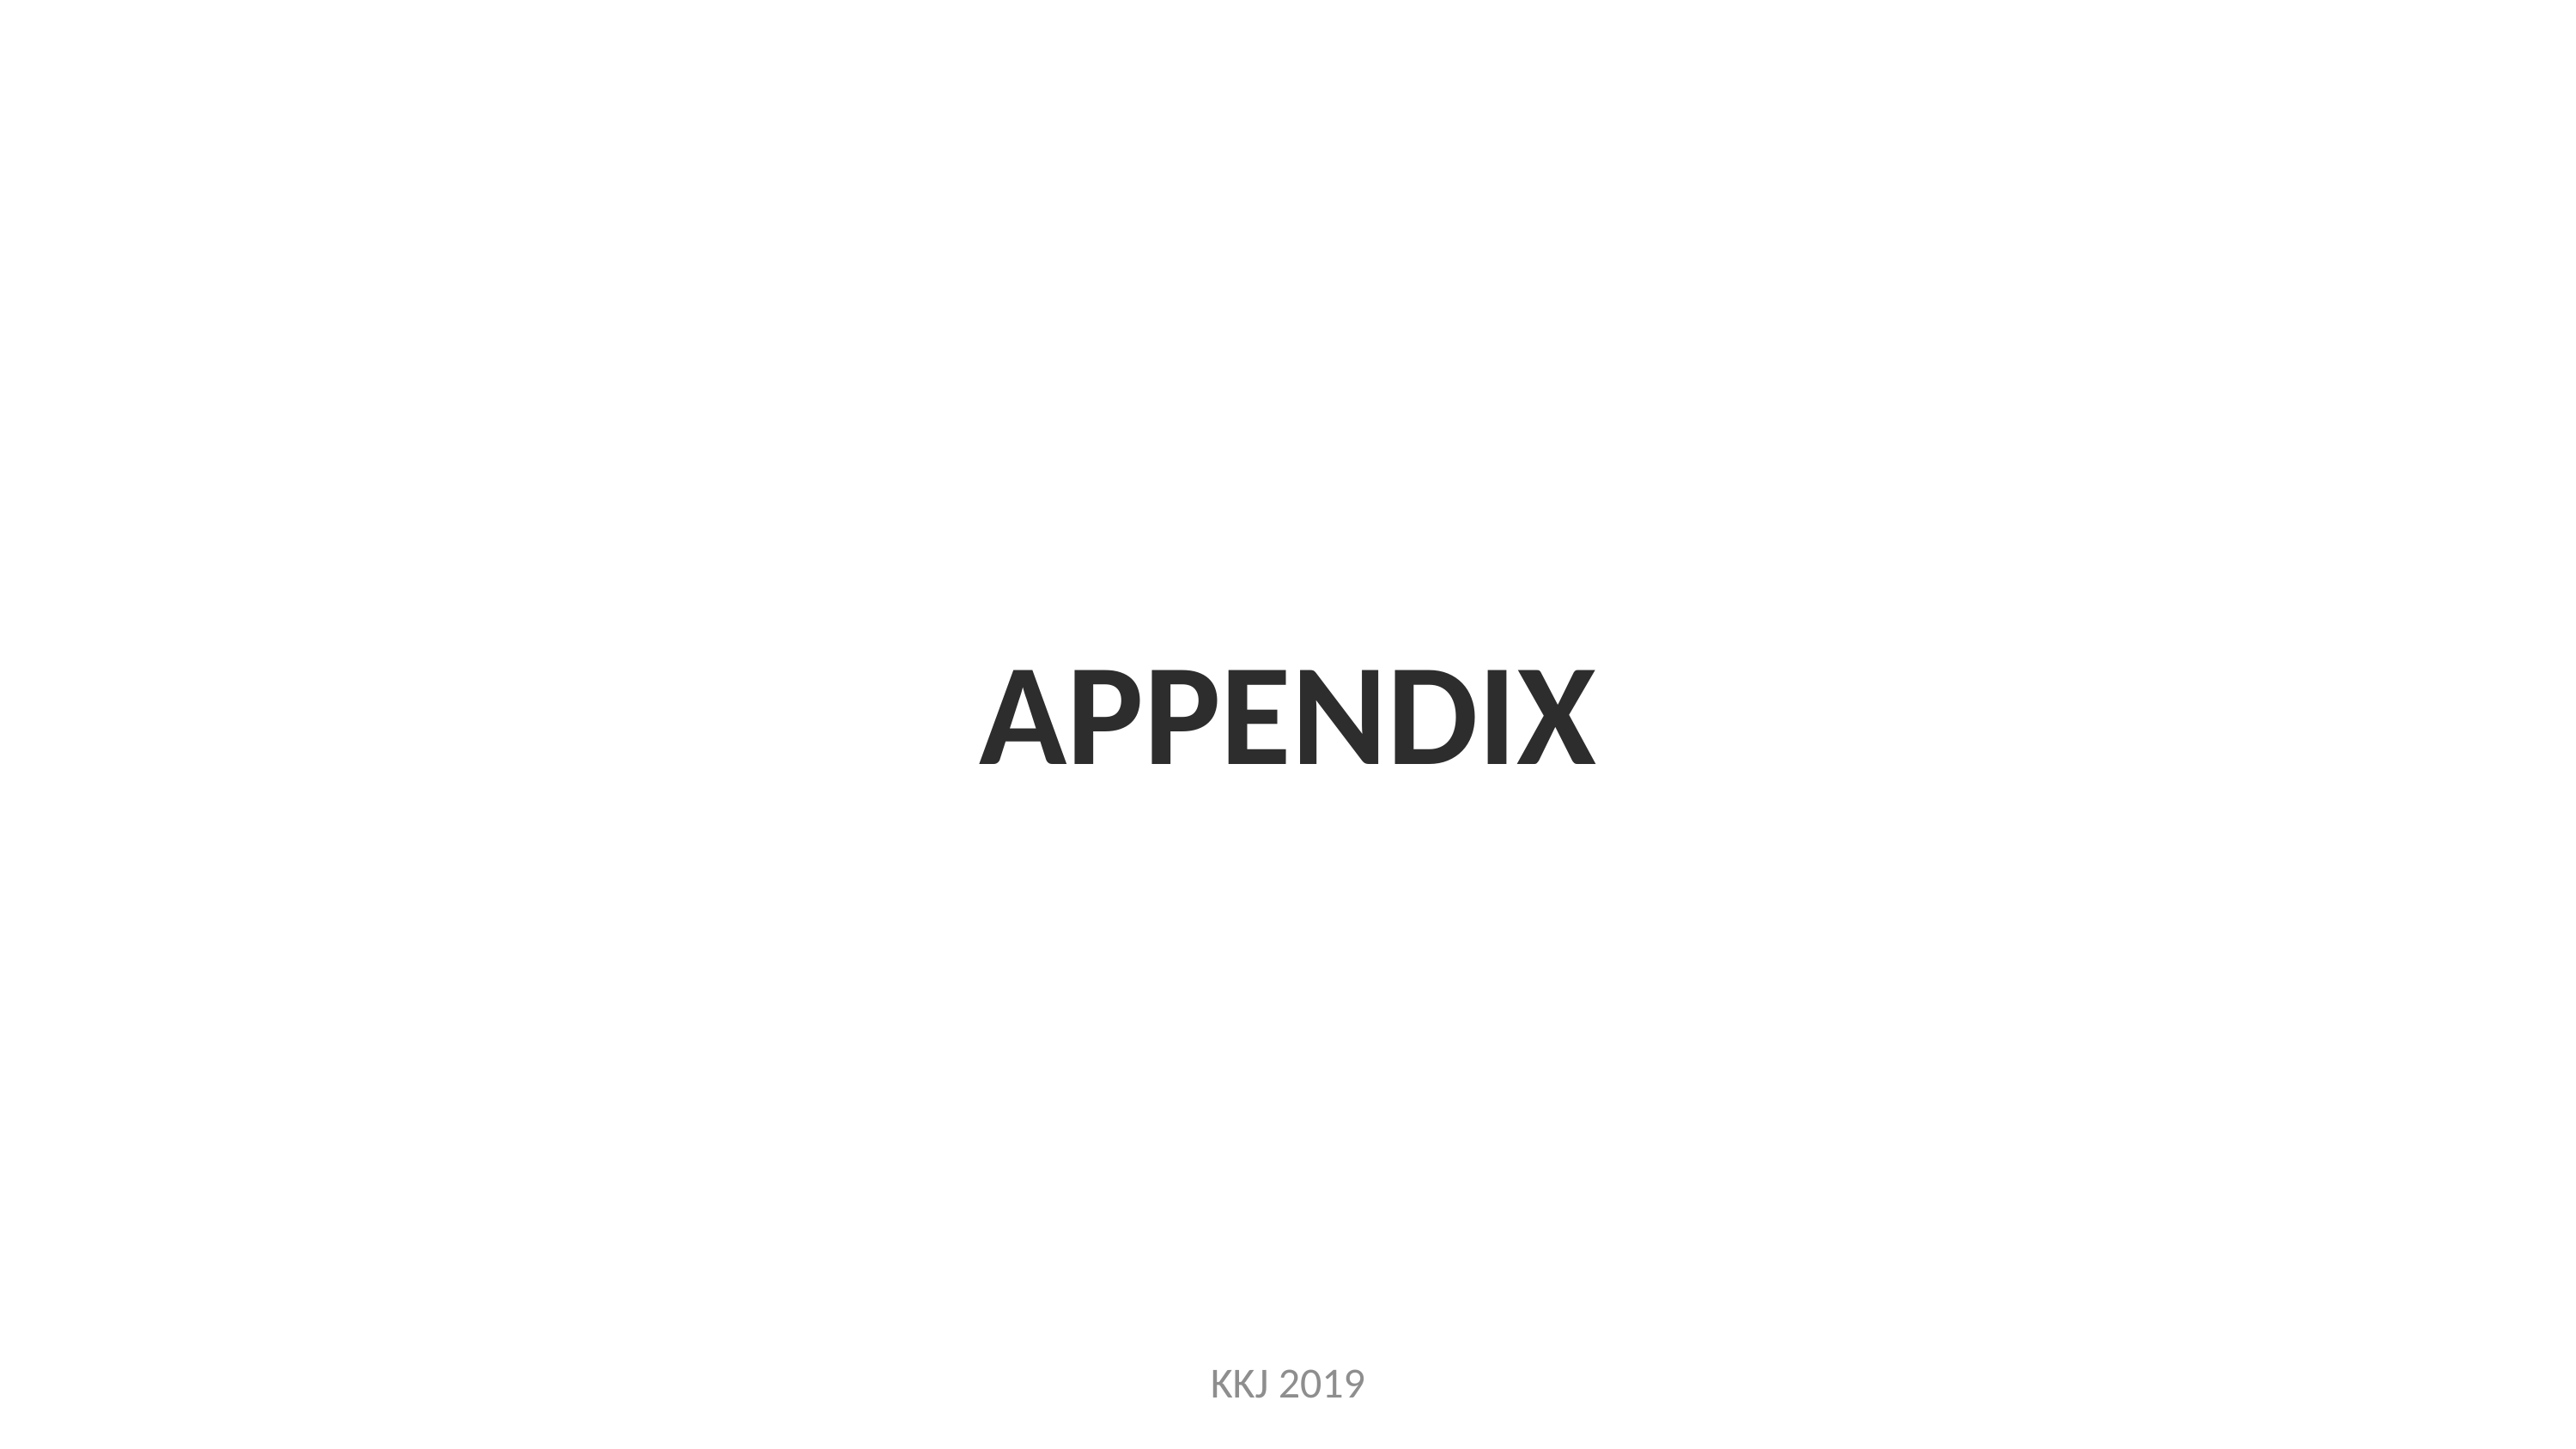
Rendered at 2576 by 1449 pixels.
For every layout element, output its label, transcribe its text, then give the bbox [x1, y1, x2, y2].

footer KKJ 2019 [880, 1343, 1696, 1420]
title appendix [193, 607, 2383, 895]
